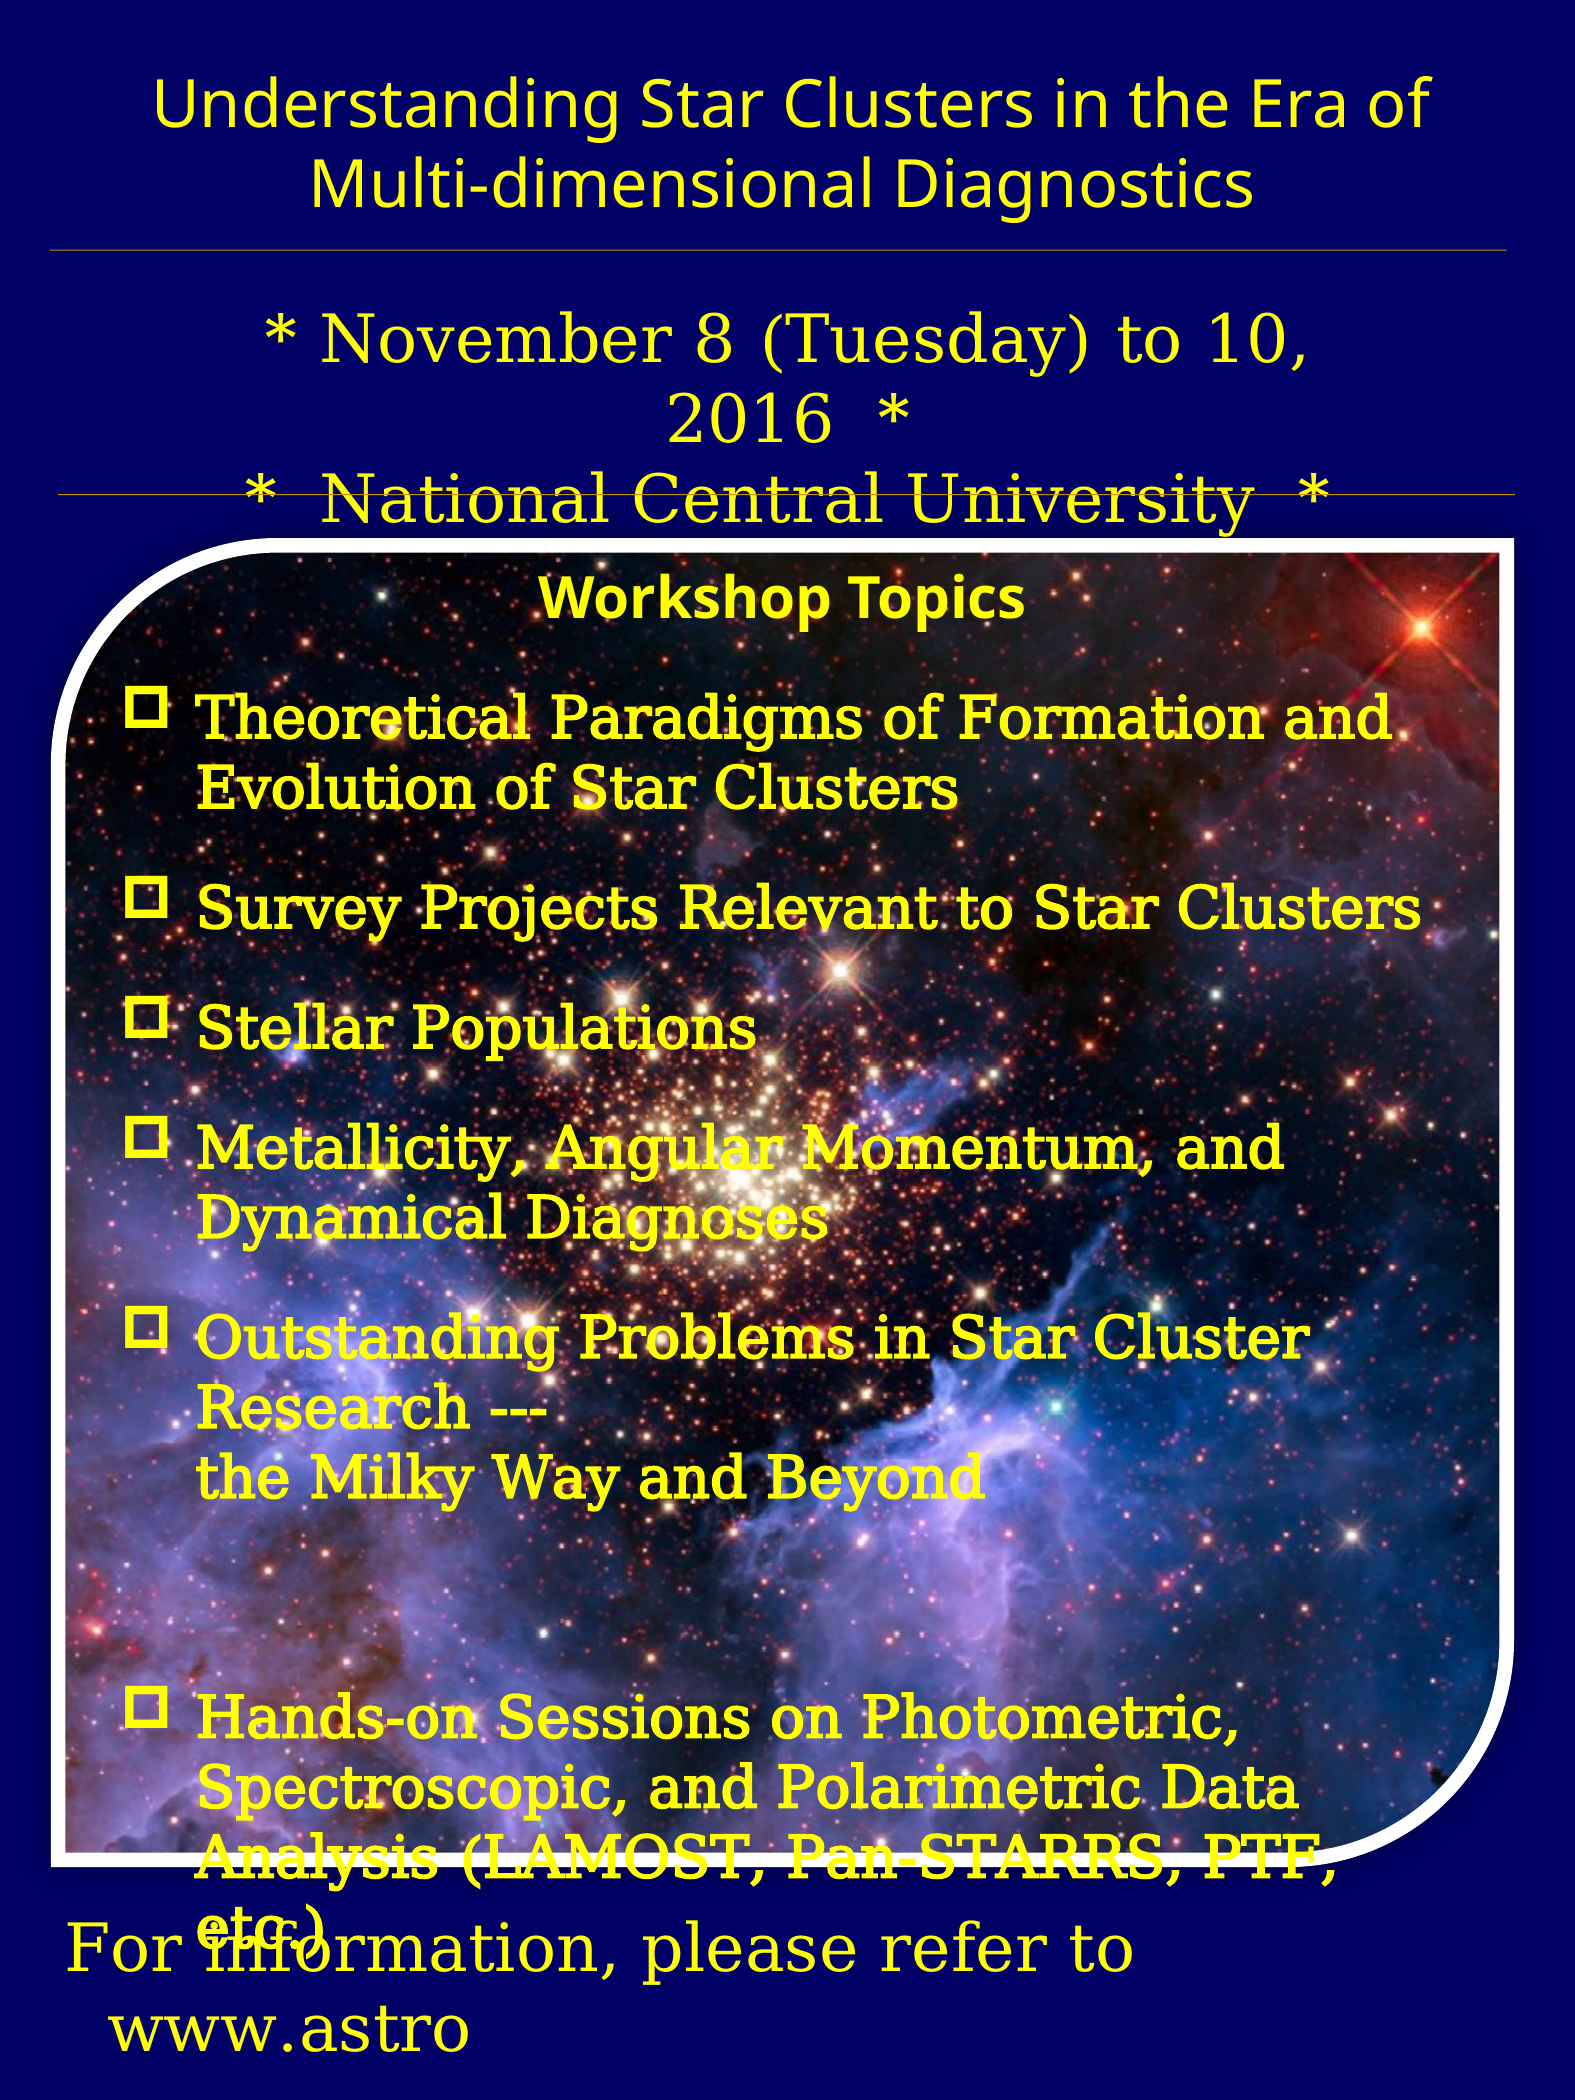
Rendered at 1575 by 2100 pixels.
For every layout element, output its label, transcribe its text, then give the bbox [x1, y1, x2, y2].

text_box * November 8 (Tuesday) to 10, 2016 * * National Central University * [215, 288, 1361, 494]
text_box Understanding Star Clusters in the Era of Multi-dimensional Diagnostics [49, 53, 1534, 228]
picture [58, 545, 1507, 1860]
text_box Workshop Topics Theoretical Paradigms of Formation and Evolution of Star Clusters Survey Projects Relevant to Star Clusters Stellar Populations Metallicity, Angular Momentum, and Dynamical Diagnoses Outstanding Problems in Star Cluster Research --- the Milky Way and Beyond Hands-on Sessions on Photometric, Spectroscopic, and Polarimetric Data Analysis (LAMOST, Pan-STARRS, PTF, etc.) [105, 1860, 1460, 1897]
text_box For information, please refer to www.astro [49, 1897, 1507, 2072]
text_box * November 8 (Tuesday) to 10, 2016 * * National Central University * [215, 496, 1361, 543]
